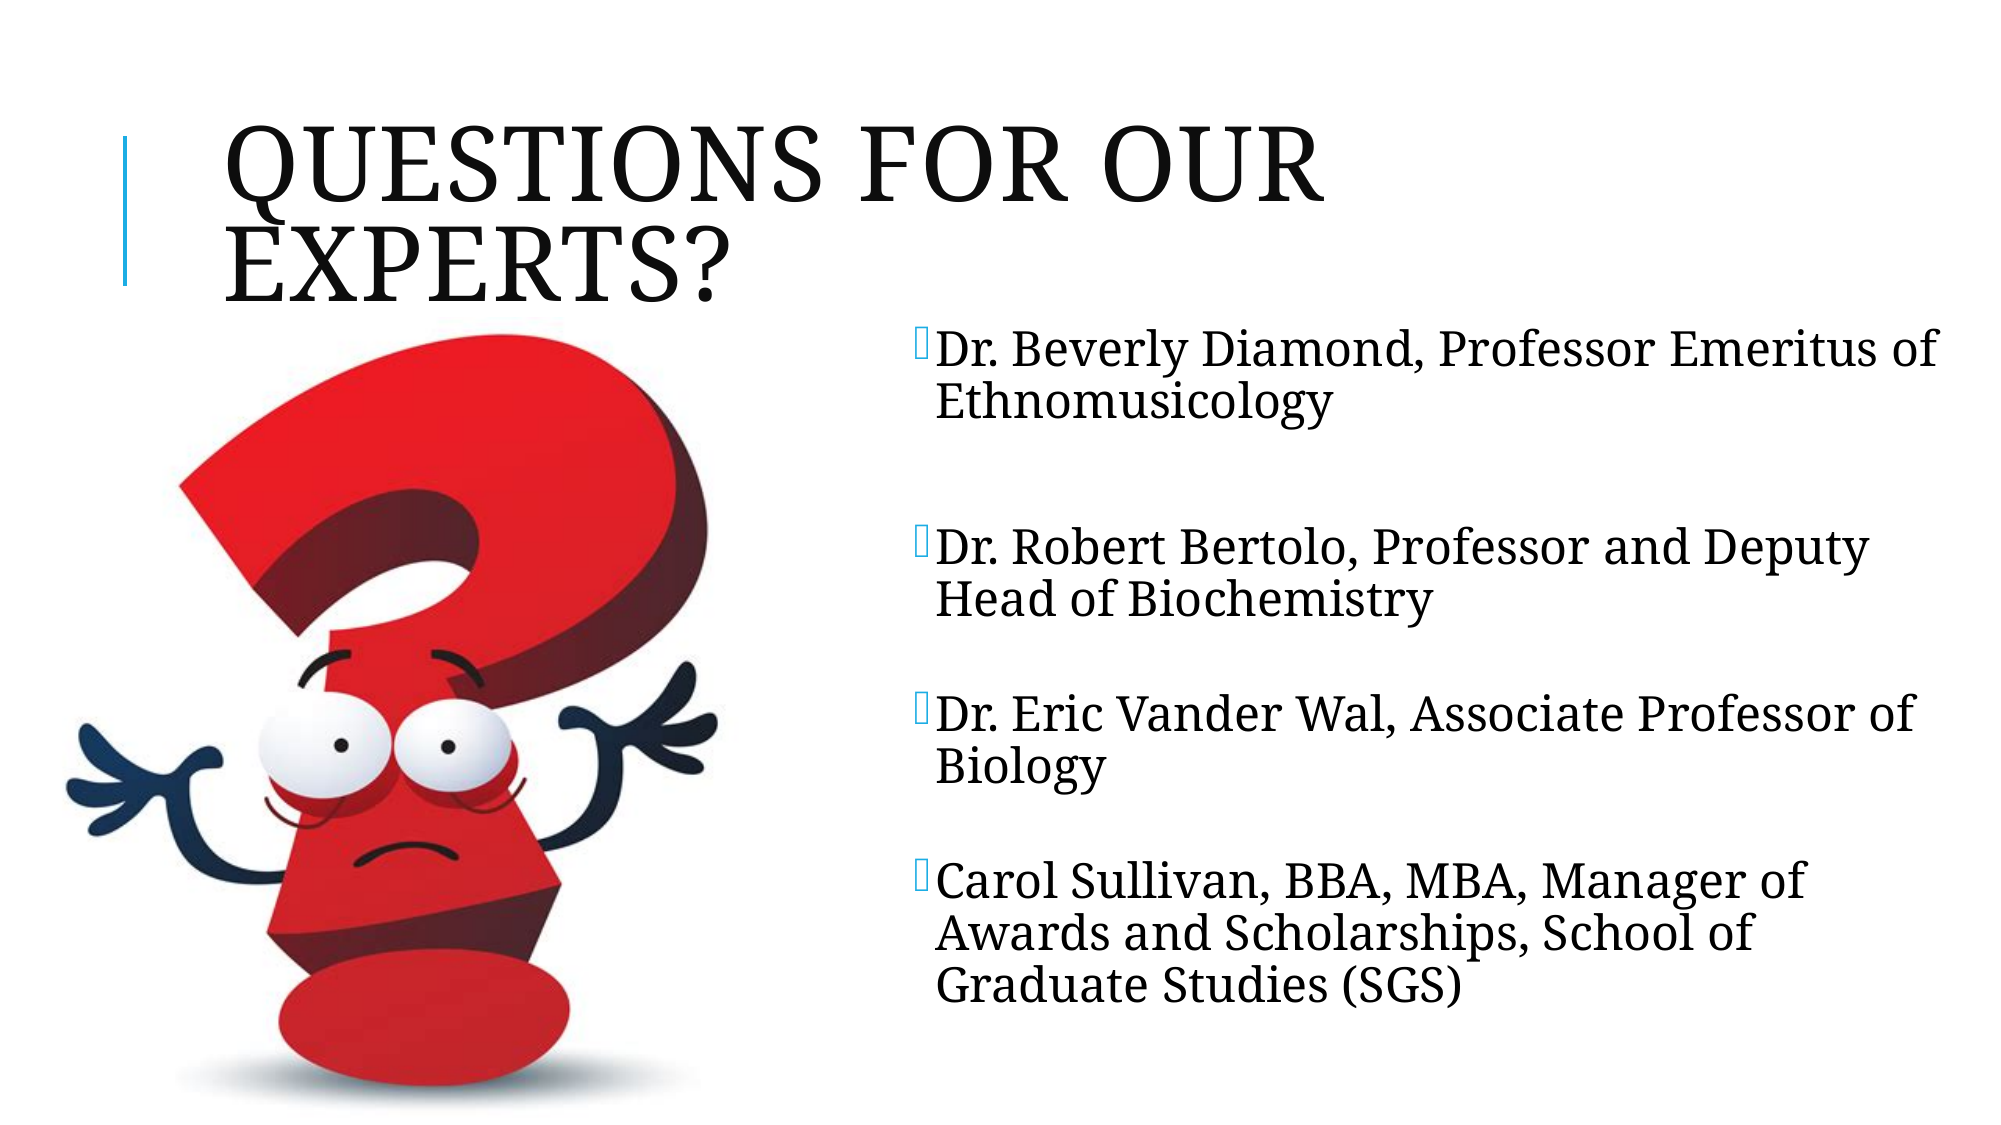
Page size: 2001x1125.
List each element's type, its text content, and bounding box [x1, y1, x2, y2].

list Dr. Beverly Diamond, Professor Emeritus of Ethnomusicology Dr. Robert Bertolo, Professor and Deputy Head of Biochemistry Dr. Eric Vander Wal, Associate Professor of Biology Carol Sullivan, BBA, MBA, Manager of Awards and Scholarships, School of Graduate Studies (SGS) [885, 317, 1968, 1028]
picture [38, 316, 780, 1125]
title Questions for our experts? [207, 98, 1803, 345]
